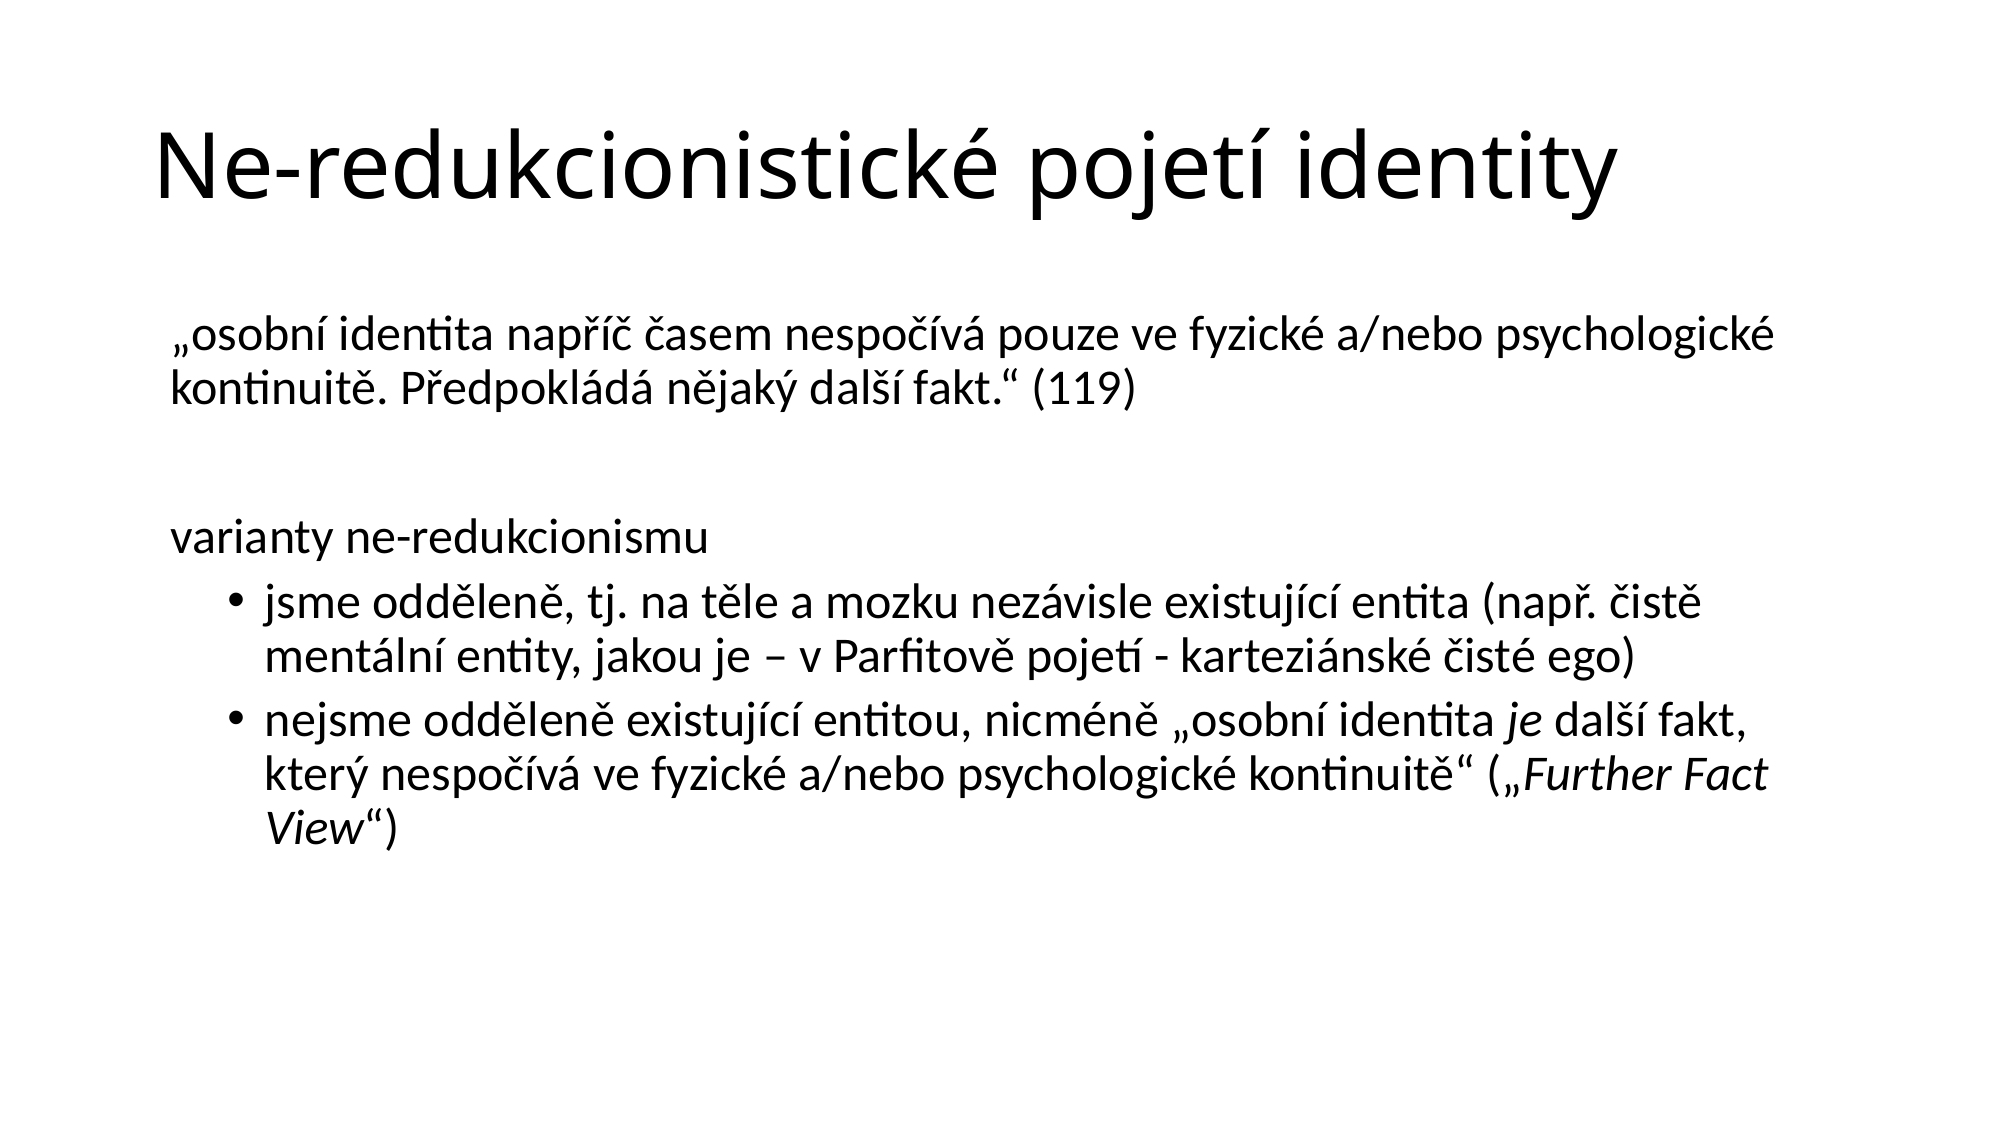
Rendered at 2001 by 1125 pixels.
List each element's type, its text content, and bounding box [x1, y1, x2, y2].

title Ne-redukcionistické pojetí identity [137, 59, 1863, 278]
list „osobní identita napříč časem nespočívá pouze ve fyzické a/nebo psychologické kontinuitě. Předpokládá nějaký další fakt.“ (119) varianty ne-redukcionismu jsme odděleně, tj. na těle a mozku nezávisle existující entita (např. čistě mentální entity, jakou je – v Parfitově pojetí - karteziánské čisté ego) nejsme odděleně existující entitou, nicméně „osobní identita je další fakt, který nespočívá ve fyzické a/nebo psychologické kontinuitě“ („Further Fact View“) [137, 299, 1863, 1014]
